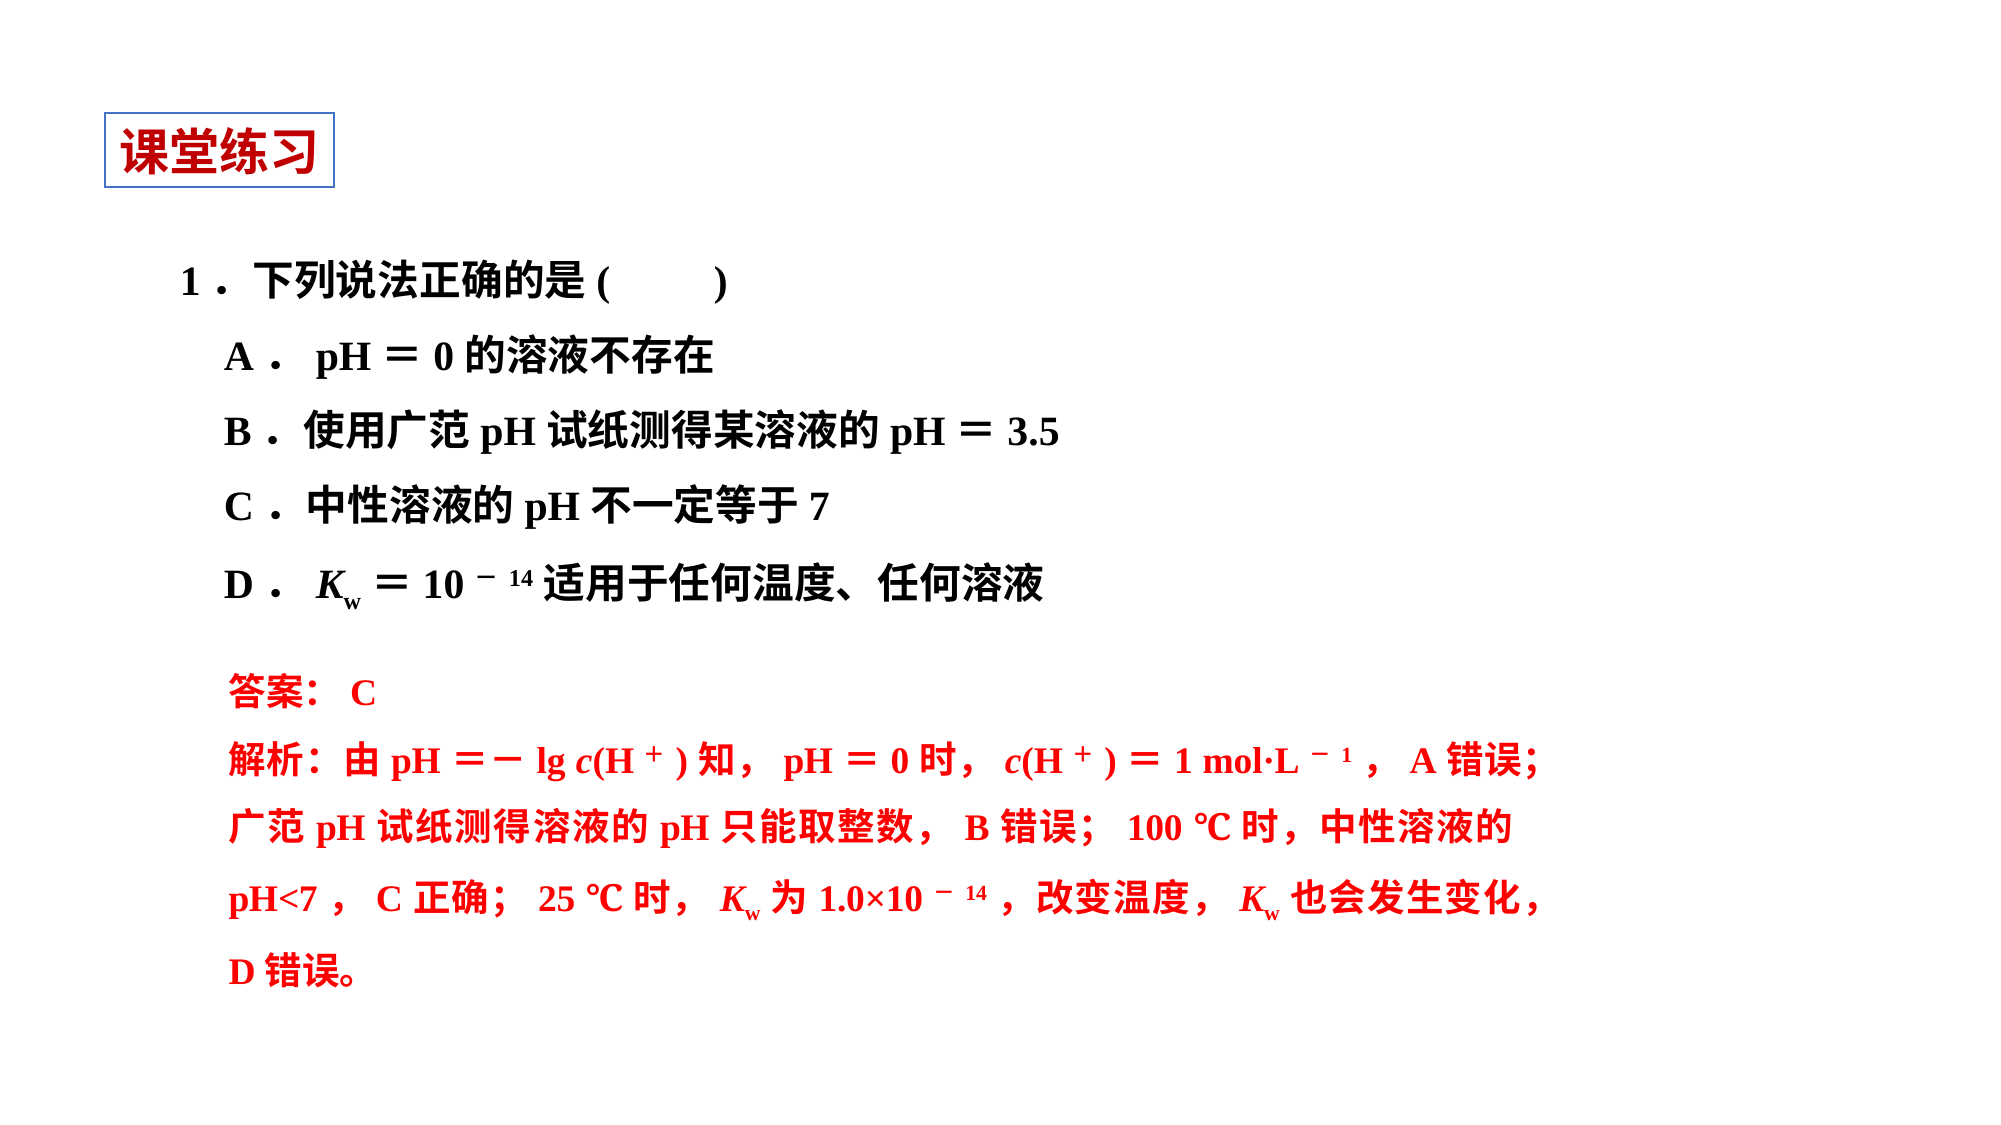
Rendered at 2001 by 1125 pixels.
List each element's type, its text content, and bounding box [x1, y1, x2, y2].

text_box 1．下列说法正确的是( ) A．pH＝0的溶液不存在 B．使用广范pH试纸测得某溶液的pH＝3.5 C．中性溶液的pH不一定等于7 D．Kw＝10－14适用于任何温度、任何溶液 [164, 221, 1214, 622]
text_box 答案：C 解析：由pH＝－lg c(H＋)知，pH＝0时，c(H＋)＝1 mol·L－1，A错误；广范pH试纸测得溶液的pH只能取整数，B错误；100 ℃时，中性溶液的pH<7，C正确；25 ℃时，Kw为1.0×10－14，改变温度，Kw也会发生变化，D错误。 [213, 638, 1538, 1000]
text_box 课堂练习 [104, 112, 335, 188]
